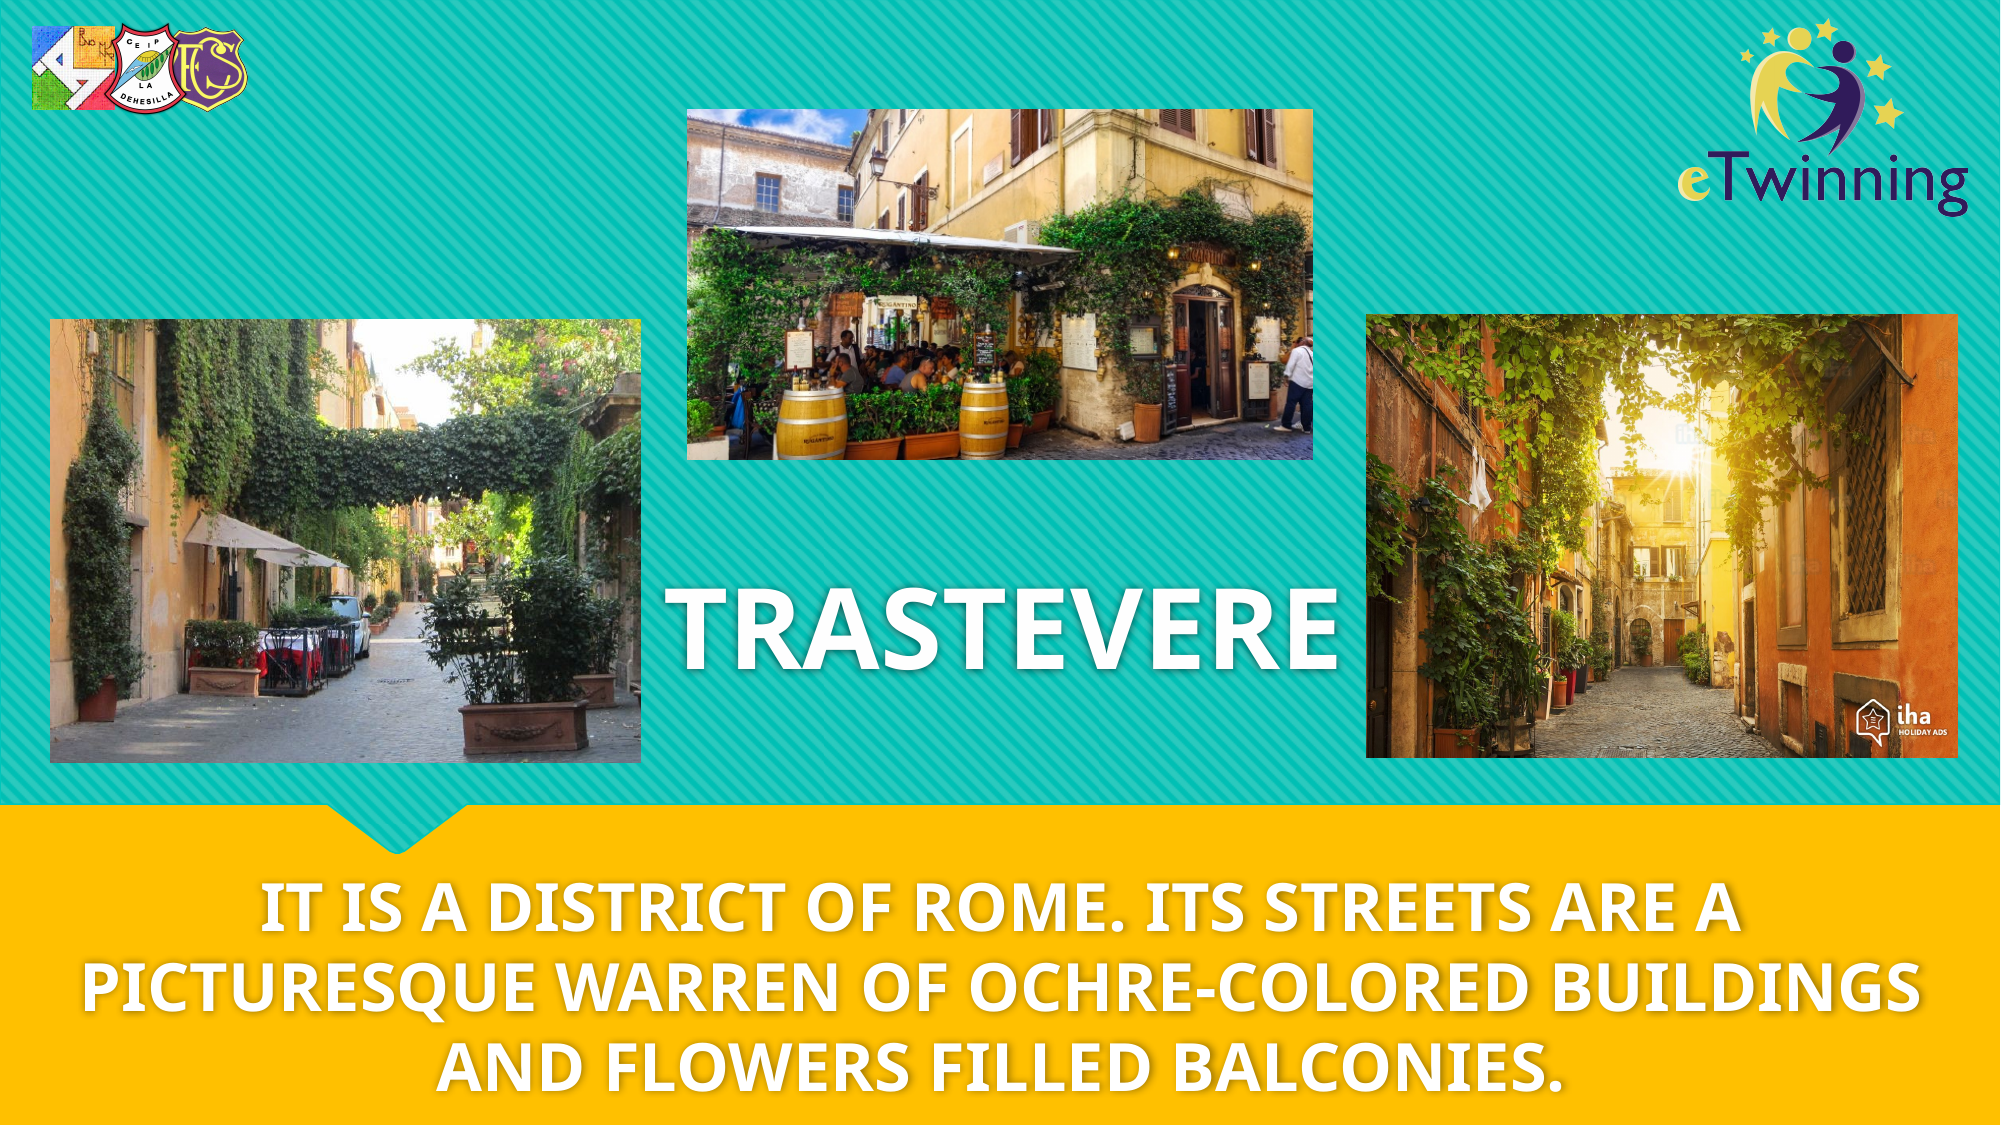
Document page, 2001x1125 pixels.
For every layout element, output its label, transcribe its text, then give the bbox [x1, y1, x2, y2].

picture [49, 319, 641, 763]
subtitle IT IS A DISTRICT OF ROME. ITS STREETS ARE A PICTURESQUE WARREN OF OCHRE-COLORED BUILDINGS AND FLOWERS FILLED BALCONIES. [57, 857, 1946, 1092]
picture [1678, 18, 1969, 217]
title TRASTEVERE [641, 562, 1366, 700]
picture [31, 18, 249, 120]
picture [687, 109, 1313, 461]
picture [1366, 314, 1958, 758]
